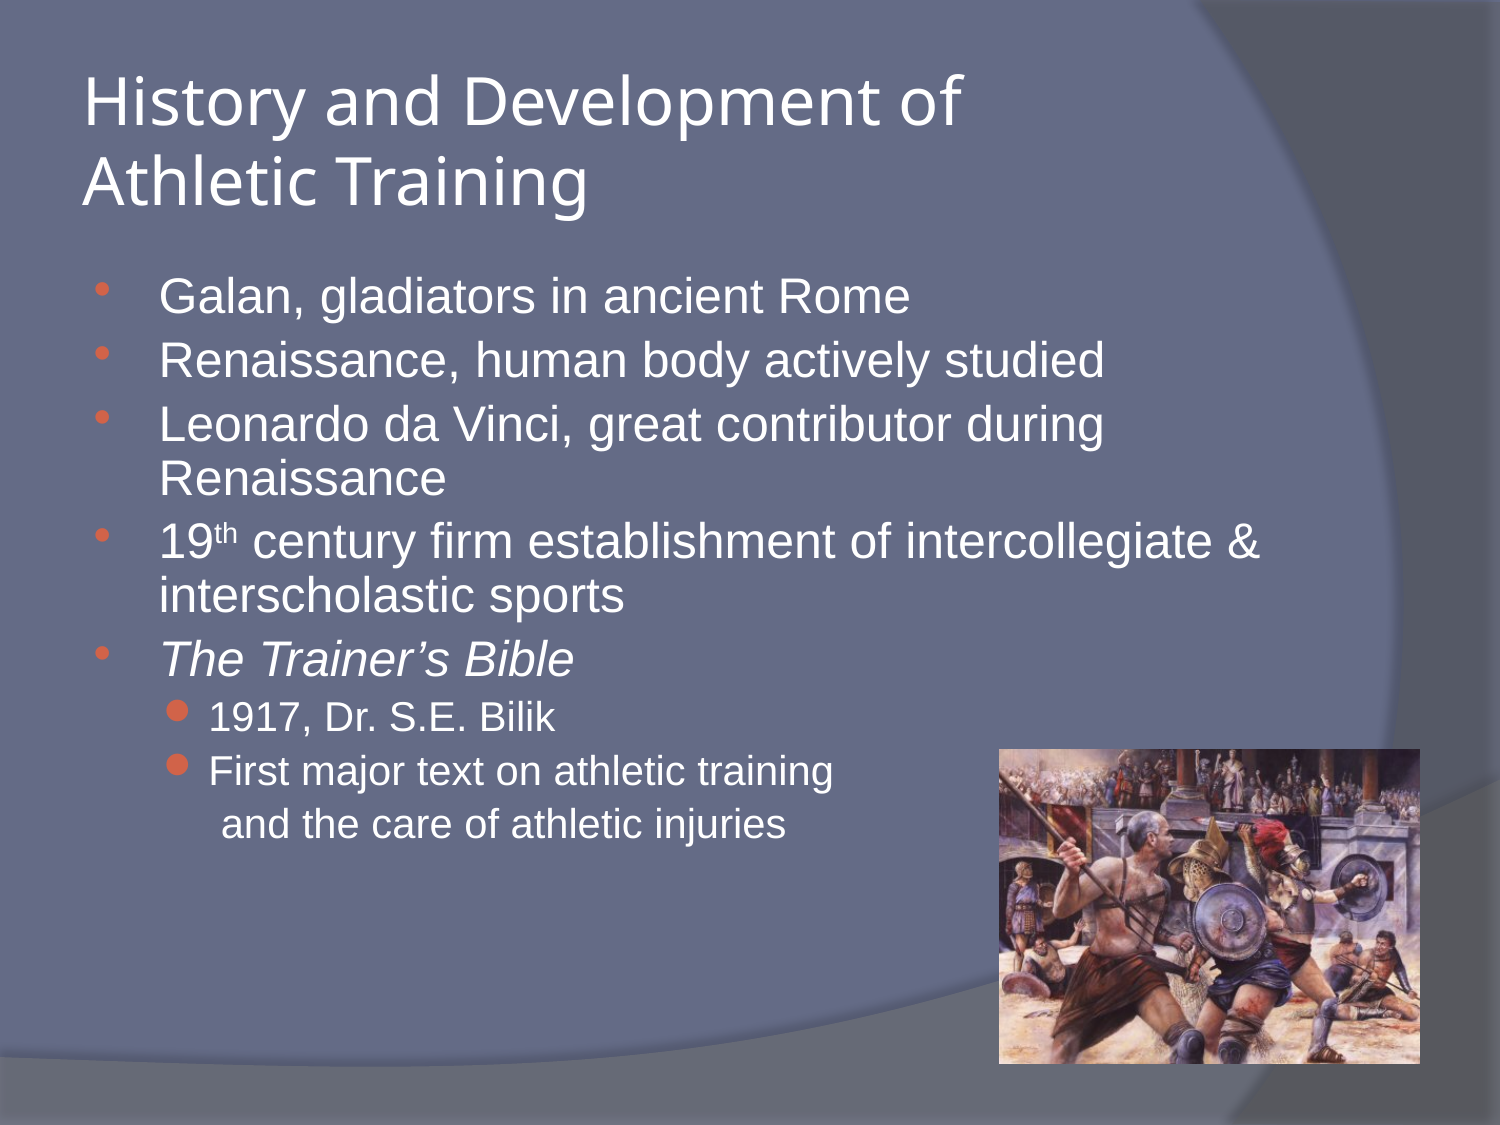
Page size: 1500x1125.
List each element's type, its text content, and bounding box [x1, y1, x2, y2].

picture [999, 749, 1420, 1064]
list Galan, gladiators in ancient Rome Renaissance, human body actively studied Leonardo da Vinci, great contributor during Renaissance 19th century firm establishment of intercollegiate & interscholastic sports The Trainer’s Bible 1917, Dr. S.E. Bilik First major text on athletic training and the care of athletic injuries [75, 262, 1300, 1005]
title History and Development of Athletic Training [75, 45, 1300, 233]
